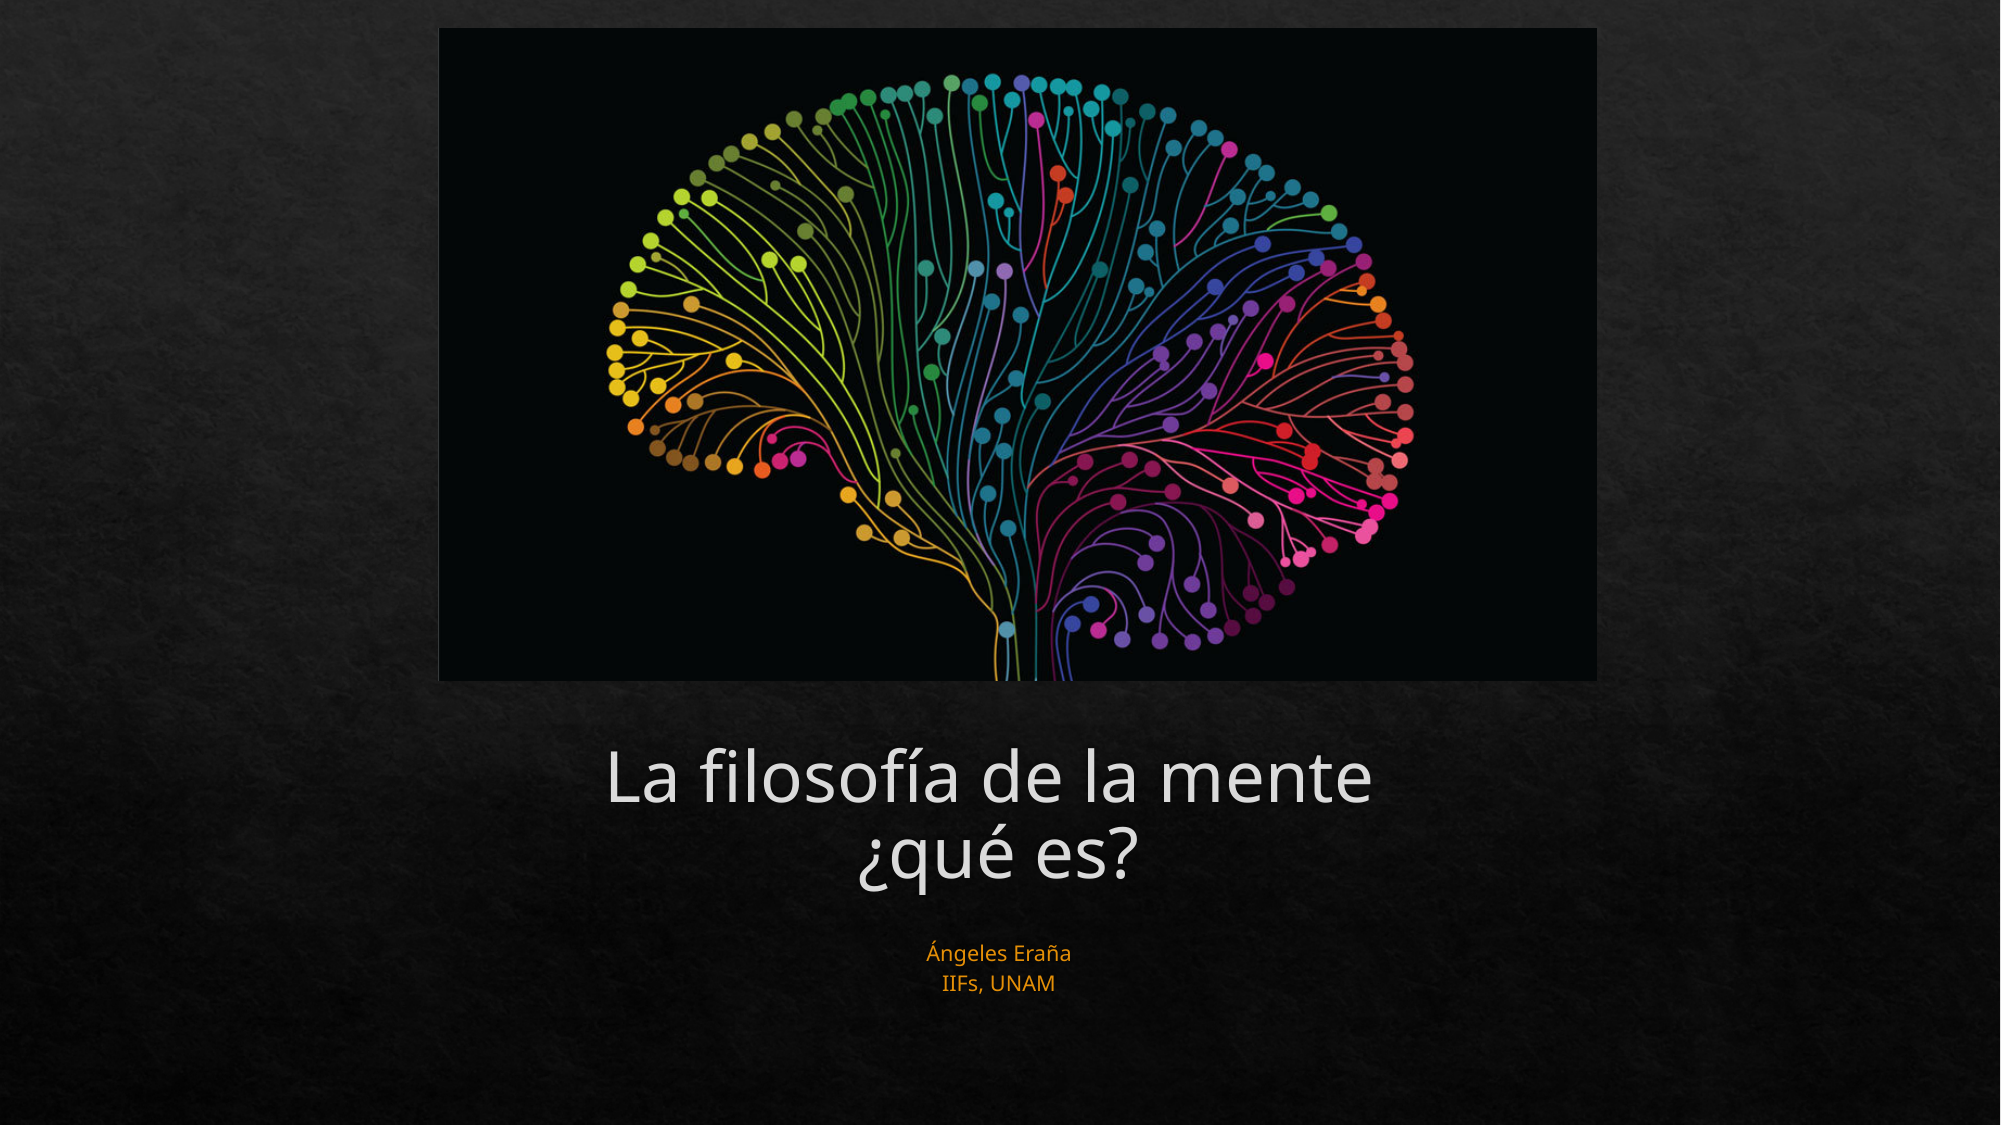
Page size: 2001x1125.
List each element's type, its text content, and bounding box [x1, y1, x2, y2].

picture [437, 28, 1597, 681]
title La filosofía de la mente ¿qué es? [224, 722, 1774, 899]
subtitle Ángeles Eraña IIFs, UNAM [224, 901, 1774, 1004]
